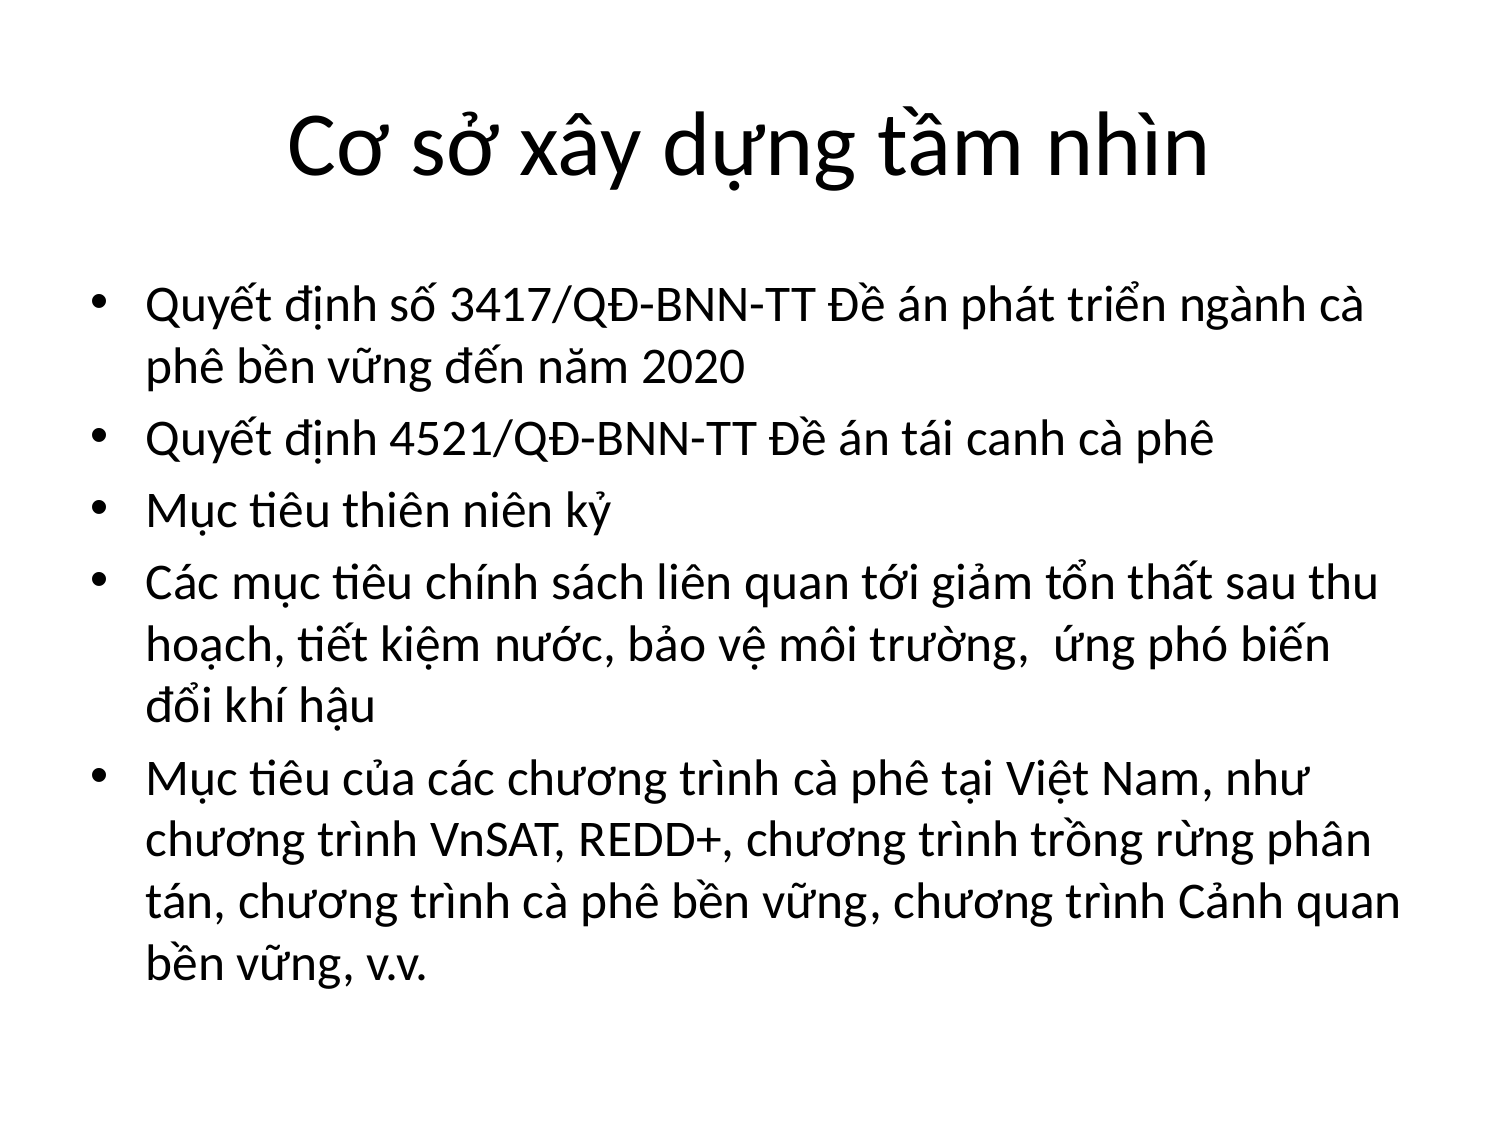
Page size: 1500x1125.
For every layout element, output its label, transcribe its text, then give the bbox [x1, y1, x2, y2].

list Quyết định số 3417/QĐ-BNN-TT Đề án phát triển ngành cà phê bền vững đến năm 2020 Quyết định 4521/QĐ-BNN-TT Đề án tái canh cà phê Mục tiêu thiên niên kỷ Các mục tiêu chính sách liên quan tới giảm tổn thất sau thu hoạch, tiết kiệm nước, bảo vệ môi trường, ứng phó biến đổi khí hậu Mục tiêu của các chương trình cà phê tại Việt Nam, như chương trình VnSAT, REDD+, chương trình trồng rừng phân tán, chương trình cà phê bền vững, chương trình Cảnh quan bền vững, v.v. [75, 262, 1425, 1005]
title Cơ sở xây dựng tầm nhìn [75, 45, 1425, 233]
